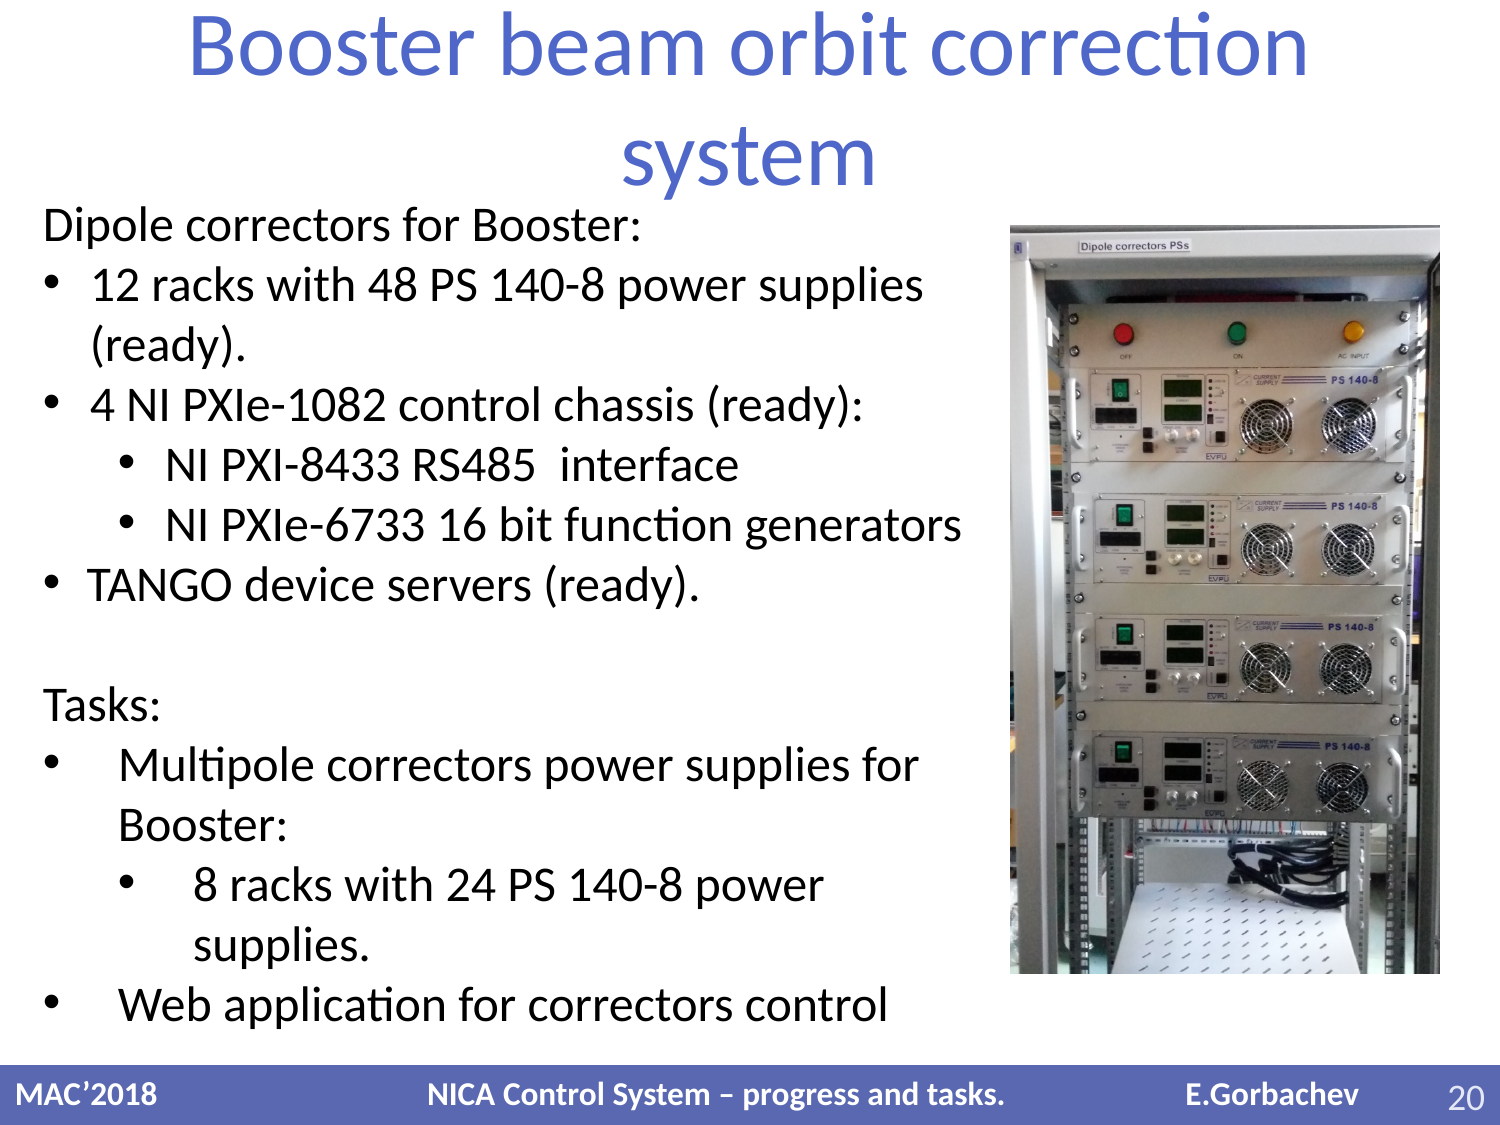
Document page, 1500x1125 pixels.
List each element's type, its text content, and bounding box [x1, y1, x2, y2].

text_box Dipole correctors for Booster: 12 racks with 48 PS 140-8 power supplies (ready). 4 NI PXIe-1082 control chassis (ready): NI PXI-8433 RS485 interface NI PXIe-6733 16 bit function generators TANGO device servers (ready). Tasks: Multipole correctors power supplies for Booster: 8 racks with 24 PS 140-8 power supplies. Web application for correctors control [28, 184, 991, 1040]
footer MAC’2018 NICA Control System – progress and tasks. E.Gorbachev [0, 1065, 1149, 1125]
slide_number 20 [1149, 1065, 1500, 1125]
picture [1009, 225, 1440, 974]
title Booster beam orbit correction system [75, 0, 1425, 188]
